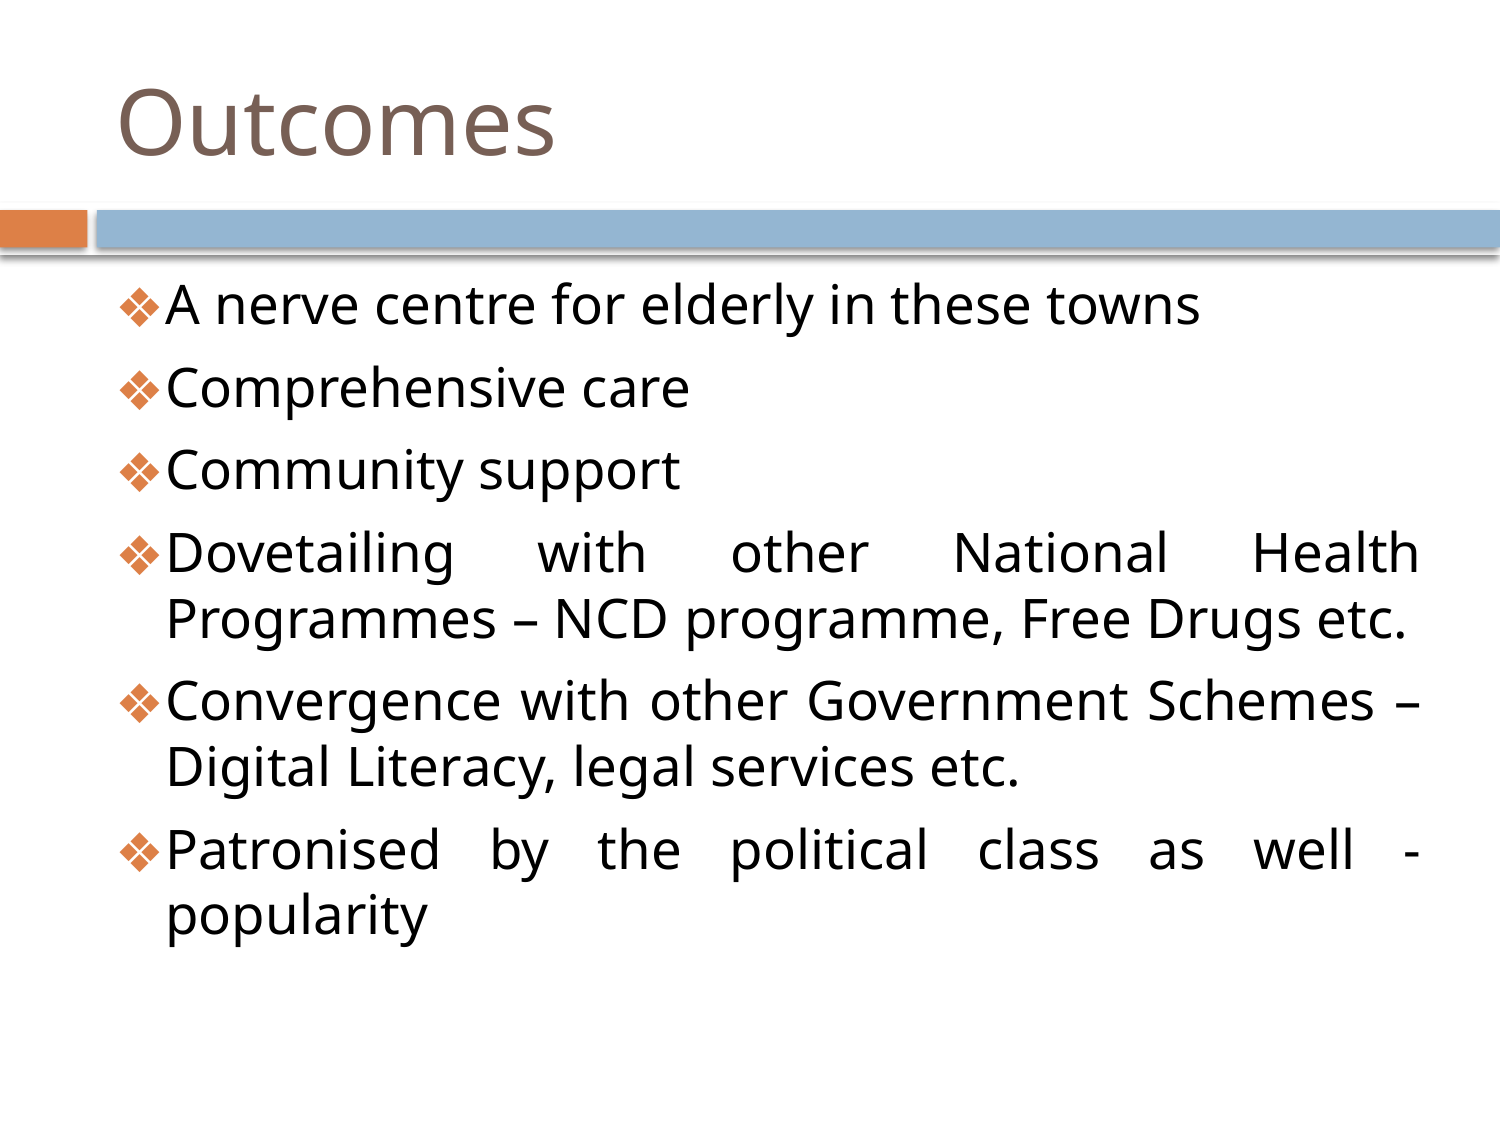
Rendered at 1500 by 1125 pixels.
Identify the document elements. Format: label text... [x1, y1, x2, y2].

title Outcomes [100, 37, 1438, 200]
list A nerve centre for elderly in these towns Comprehensive care Community support Dovetailing with other National Health Programmes – NCD programme, Free Drugs etc. Convergence with other Government Schemes – Digital Literacy, legal services etc. Patronised by the political class as well - popularity [100, 262, 1438, 1000]
